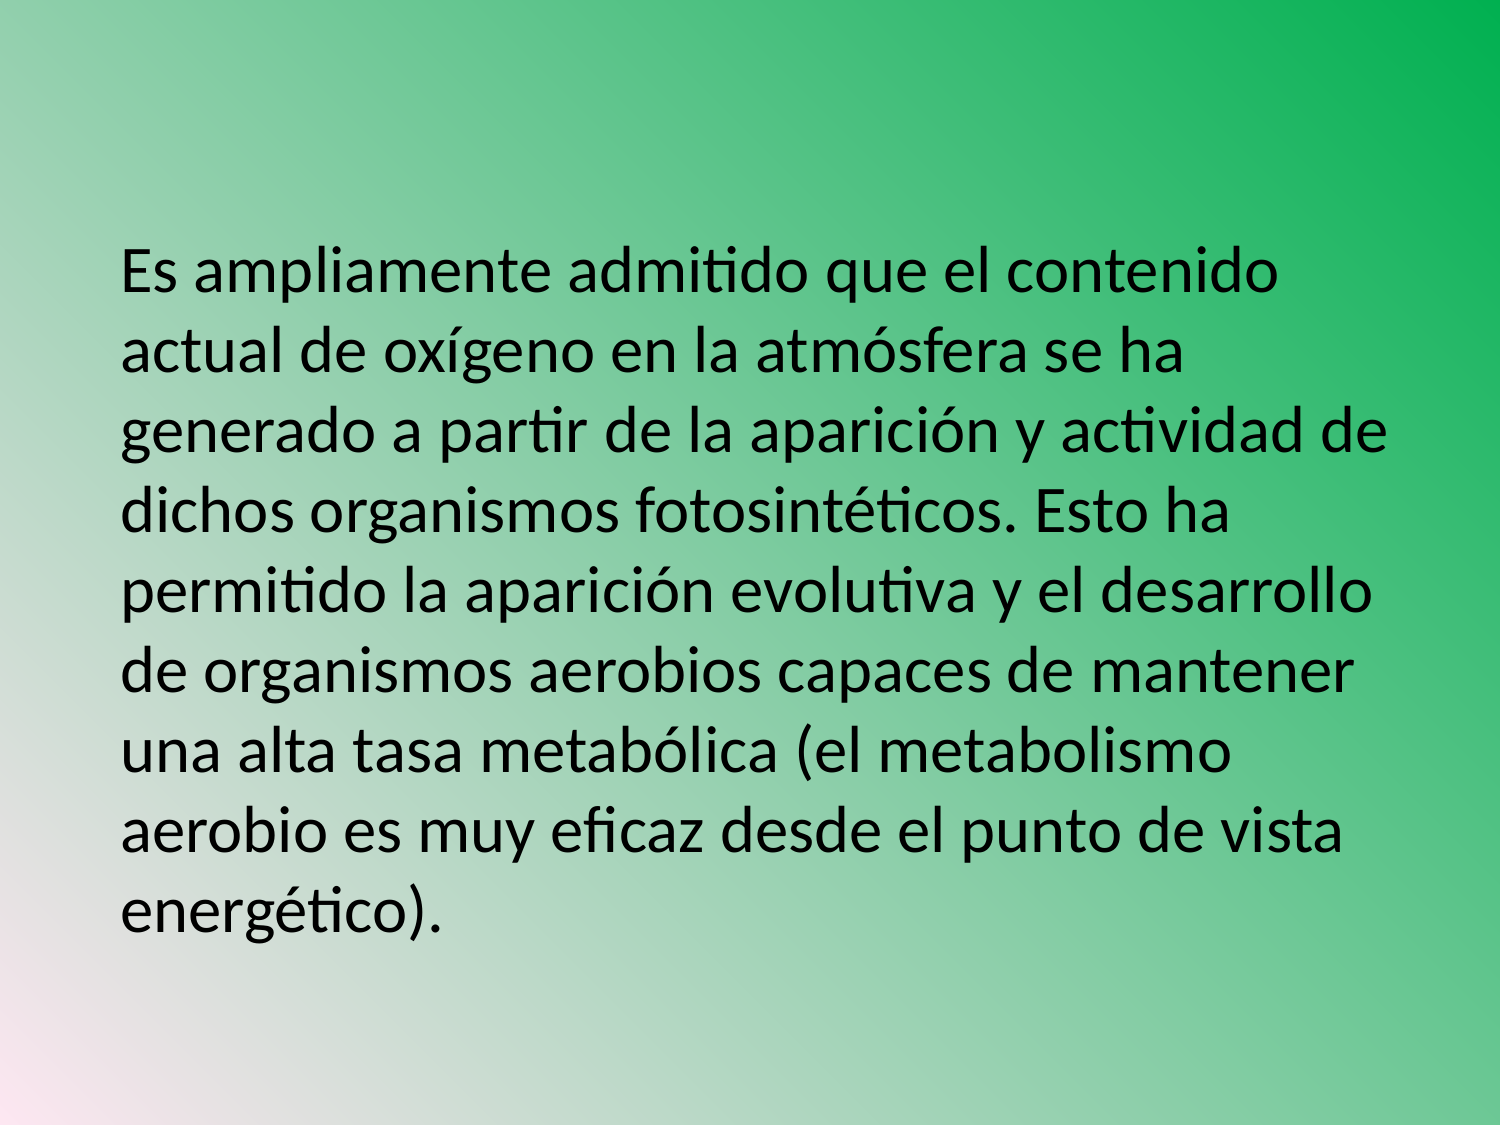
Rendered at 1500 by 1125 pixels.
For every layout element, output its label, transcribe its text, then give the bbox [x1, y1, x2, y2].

title Es ampliamente admitido que el contenido actual de oxígeno en la atmósfera se ha generado a partir de la aparición y actividad de dichos organismos fotosintéticos. Esto ha permitido la aparición evolutiva y el desarrollo de organismos aerobios capaces de mantener una alta tasa metabólica (el metabolismo aerobio es muy eficaz desde el punto de vista energético). [105, 140, 1425, 1032]
